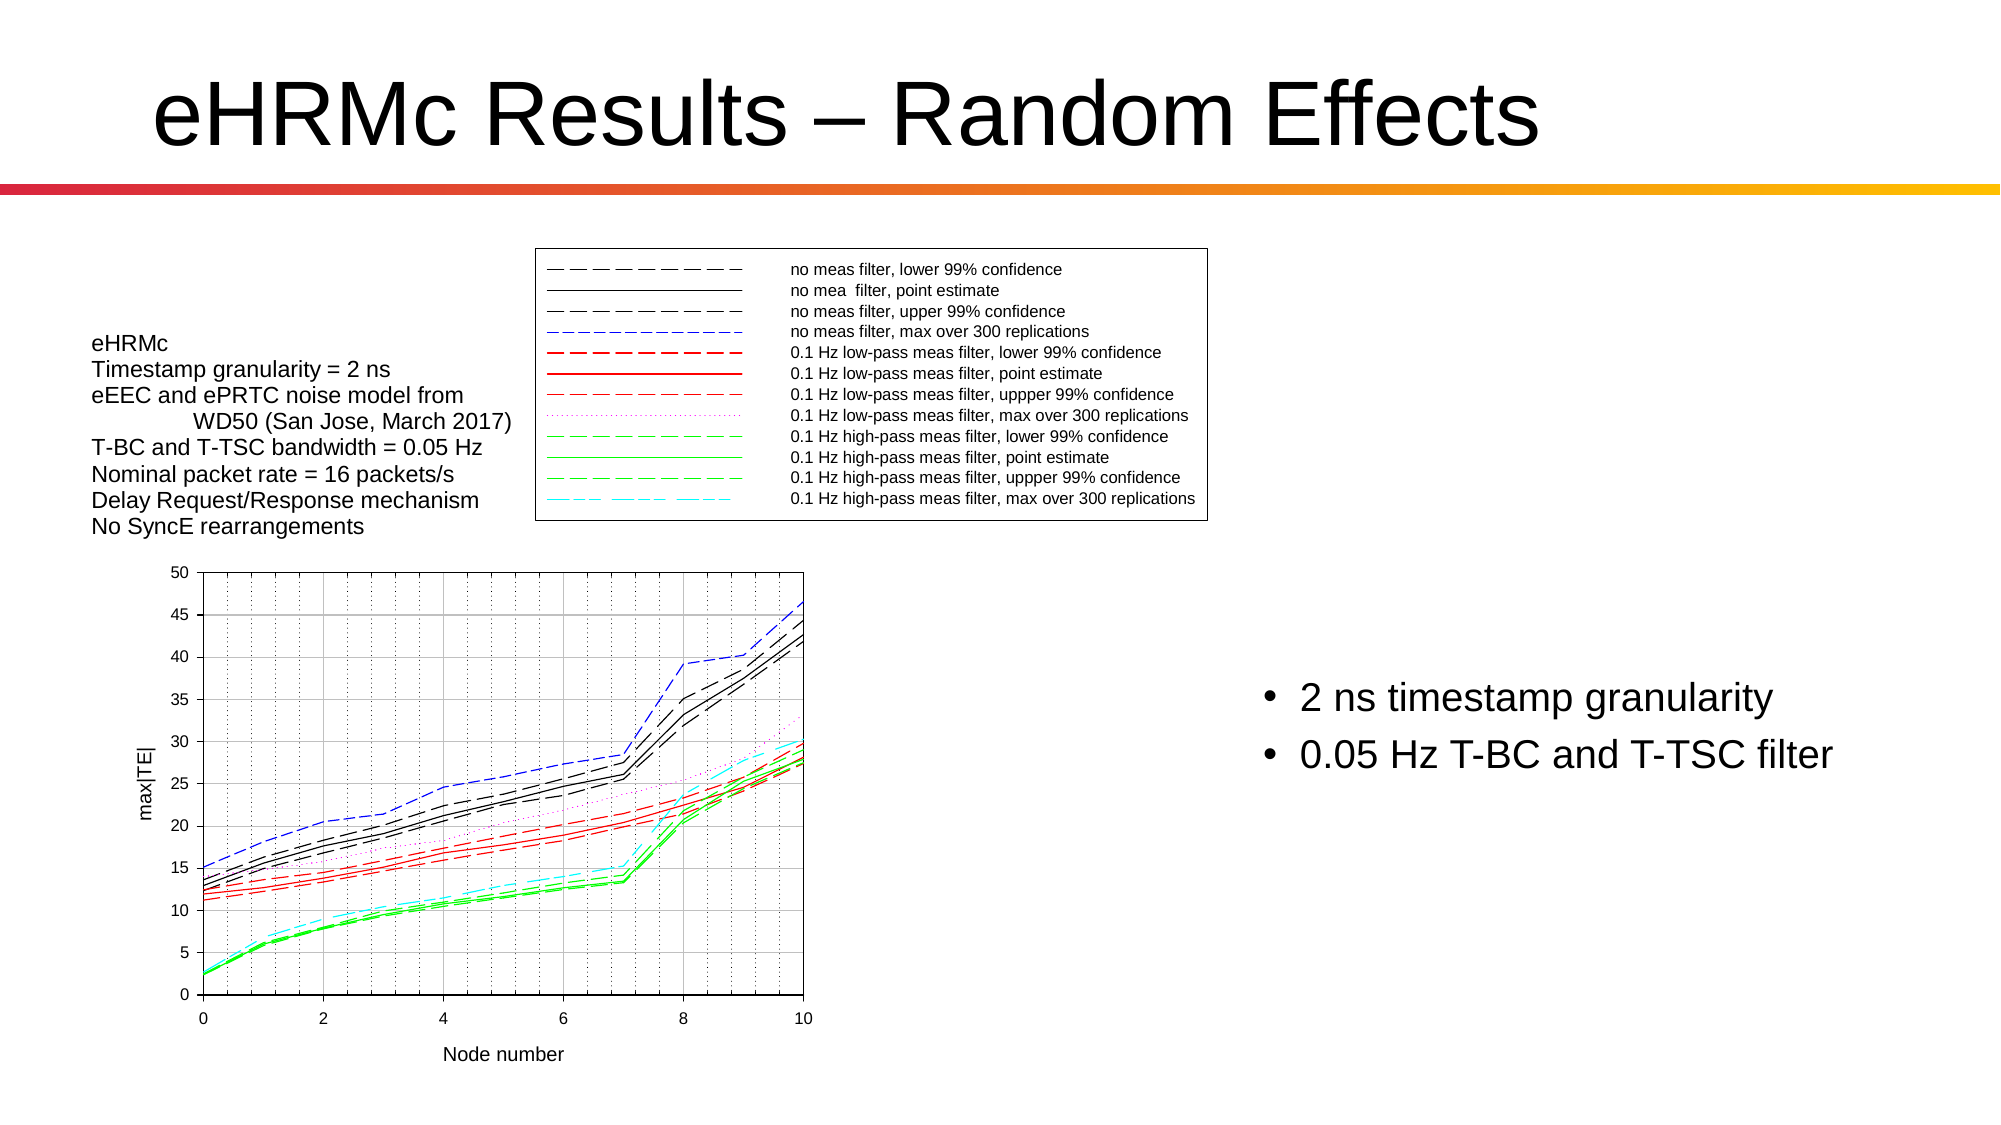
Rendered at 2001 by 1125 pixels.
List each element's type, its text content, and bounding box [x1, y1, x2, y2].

picture [86, 243, 1213, 1071]
title eHRMc Results – Random Effects [137, 24, 1969, 209]
list 2 ns timestamp granularity 0.05 Hz T-BC and T-TSC filter [1248, 668, 1907, 787]
